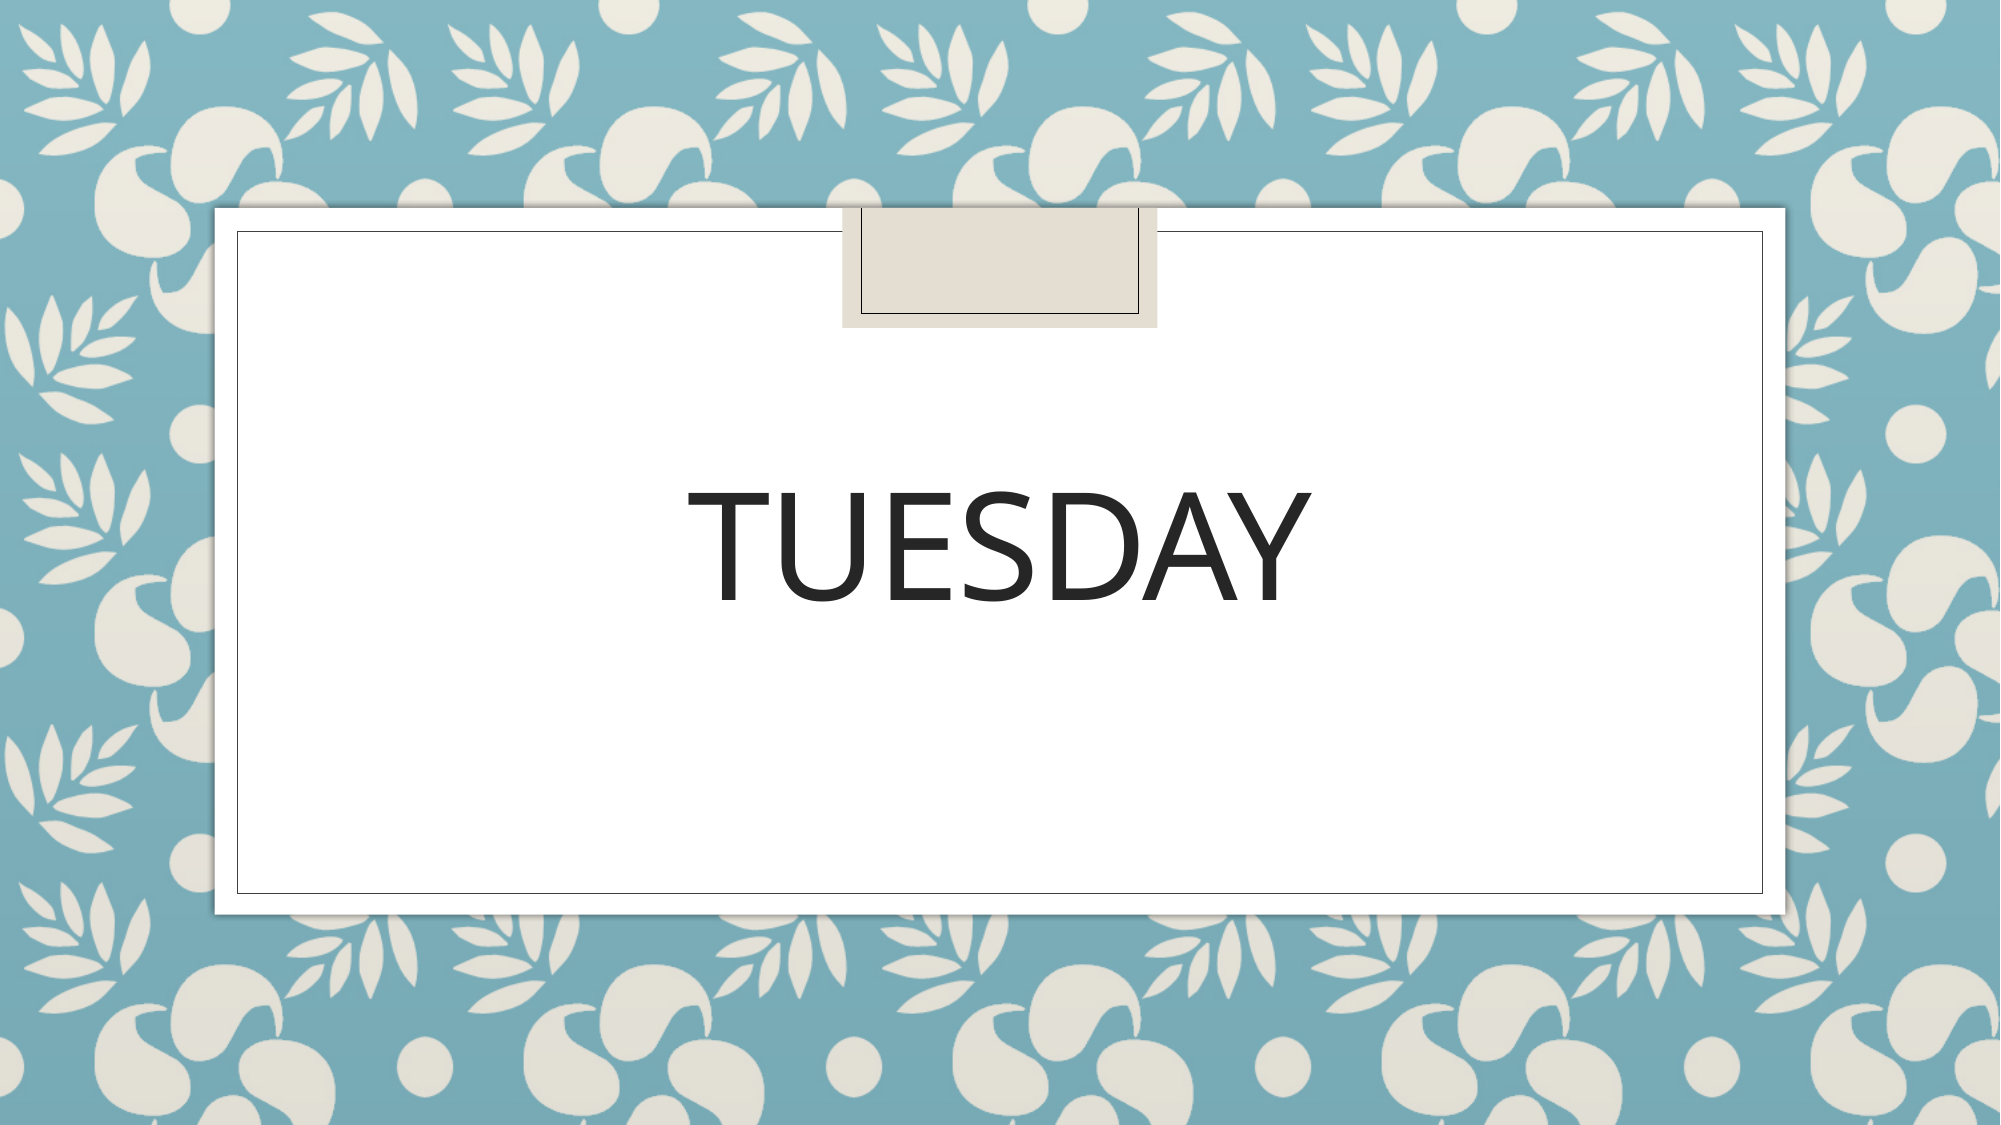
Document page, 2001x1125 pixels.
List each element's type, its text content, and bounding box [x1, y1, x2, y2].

title Tuesday [256, 343, 1744, 769]
